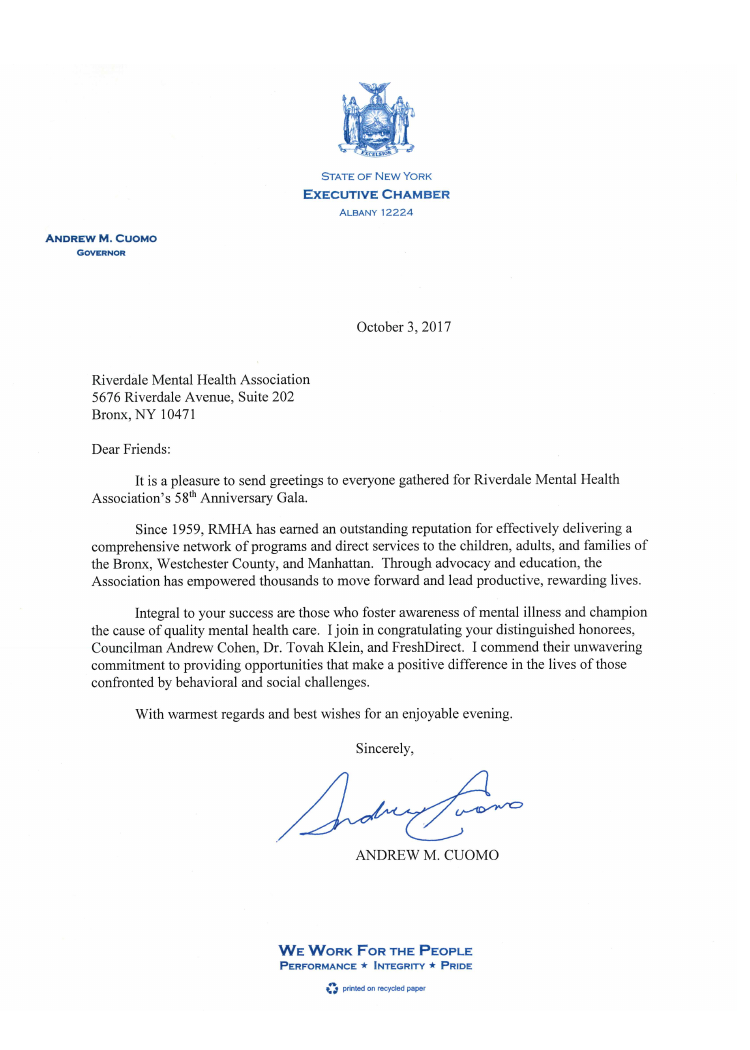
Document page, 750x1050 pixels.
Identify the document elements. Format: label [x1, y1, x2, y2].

picture [0, 64, 737, 1011]
